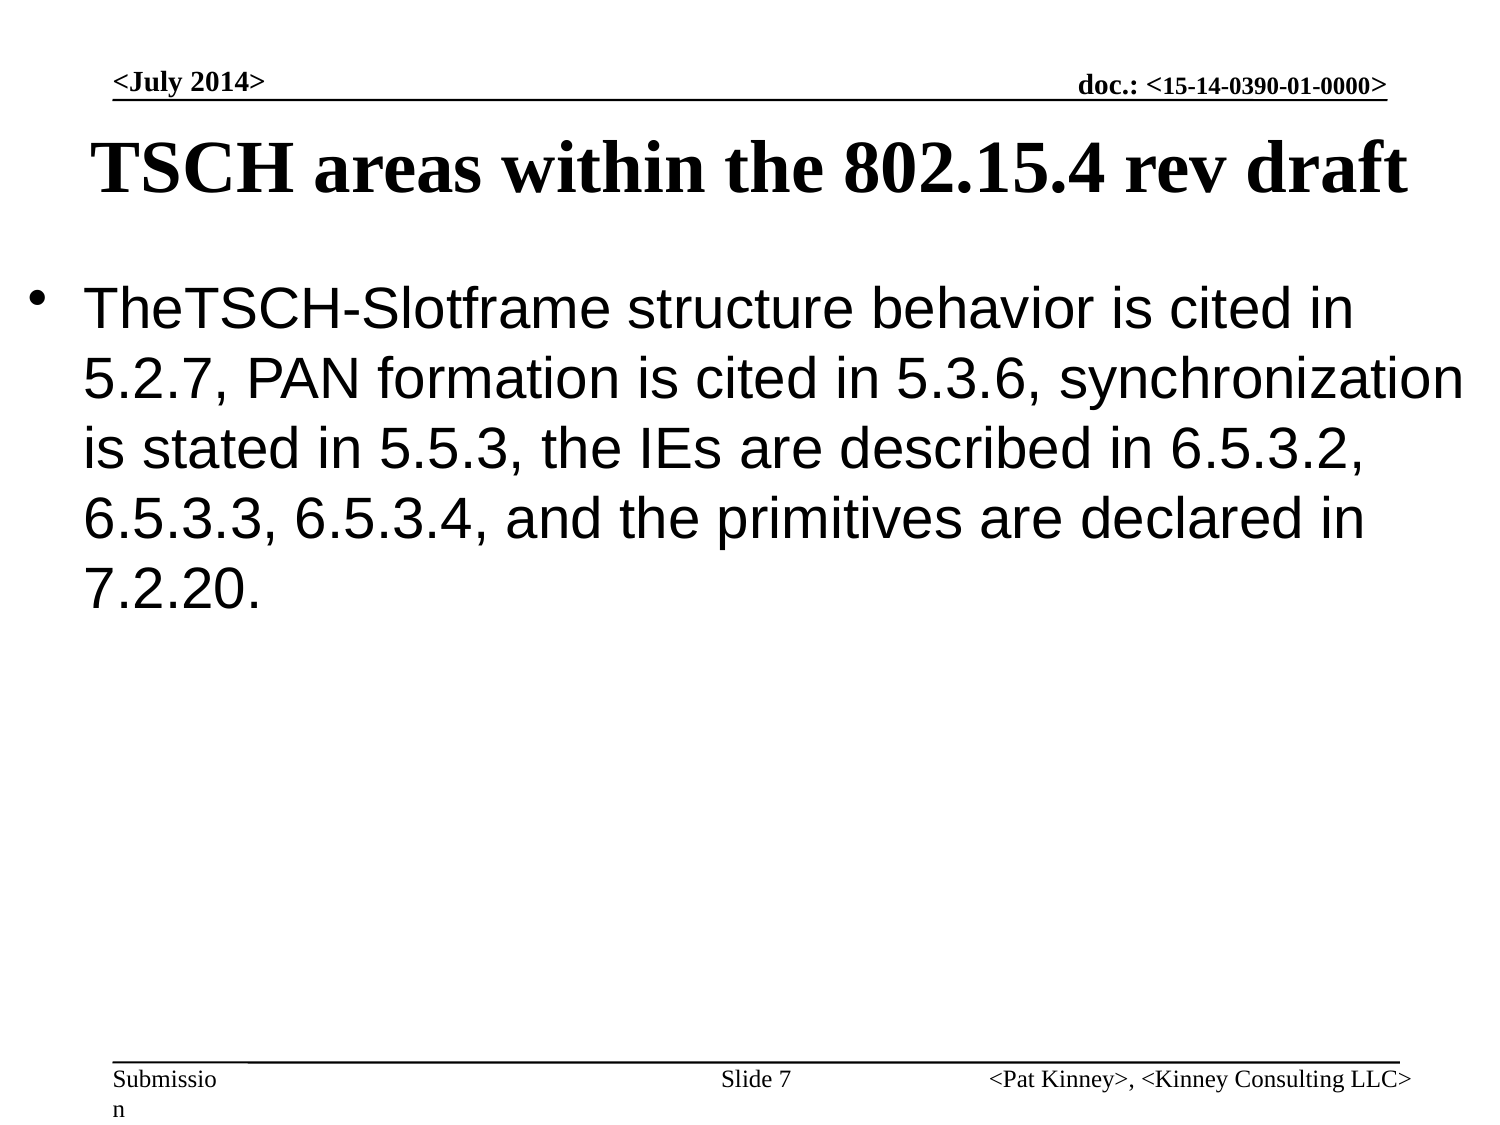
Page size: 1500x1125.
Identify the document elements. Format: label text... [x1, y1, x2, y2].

slide_number Slide 7 [712, 1062, 800, 1093]
title TSCH areas within the 802.15.4 rev draft [75, 75, 1425, 250]
list TheTSCH-Slotframe structure behavior is cited in 5.2.7, PAN formation is cited in 5.3.6, synchronization is stated in 5.5.3, the IEs are described in 6.5.3.2, 6.5.3.3, 6.5.3.4, and the primitives are declared in 7.2.20. [12, 262, 1500, 1088]
footer <Pat Kinney>, <Kinney Consulting LLC> [900, 1062, 1413, 1093]
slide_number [112, 62, 375, 98]
